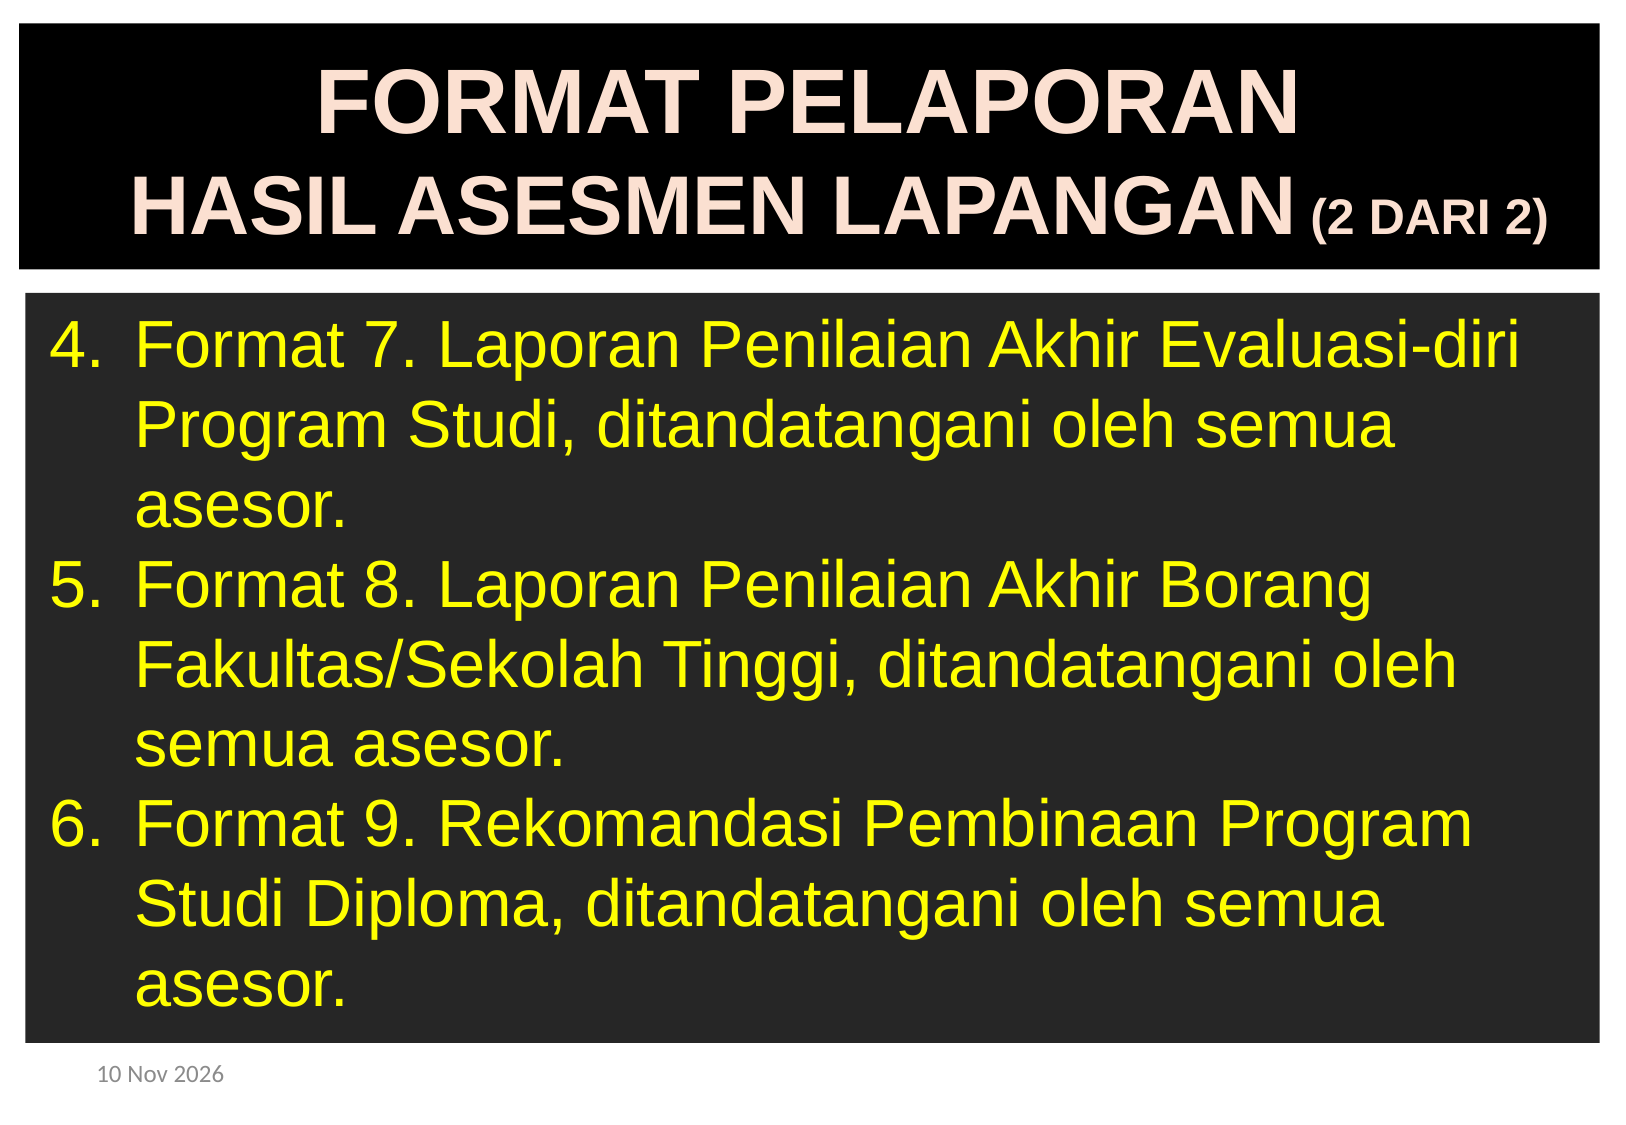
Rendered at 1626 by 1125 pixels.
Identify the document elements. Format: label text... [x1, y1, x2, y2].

slide_number 15-Sep-10 [81, 1044, 461, 1103]
text_box FORMAT PELAPORAN HASIL ASESMEN LAPANGAN (2 DARI 2) [19, 23, 1600, 270]
list Format 7. Laporan Penilaian Akhir Evaluasi-diri Program Studi, ditandatangani oleh semua asesor. Format 8. Laporan Penilaian Akhir Borang Fakultas/Sekolah Tinggi, ditandatangani oleh semua asesor. Format 9. Rekomandasi Pembinaan Program Studi Diploma, ditandatangani oleh semua asesor. [25, 292, 1600, 1044]
